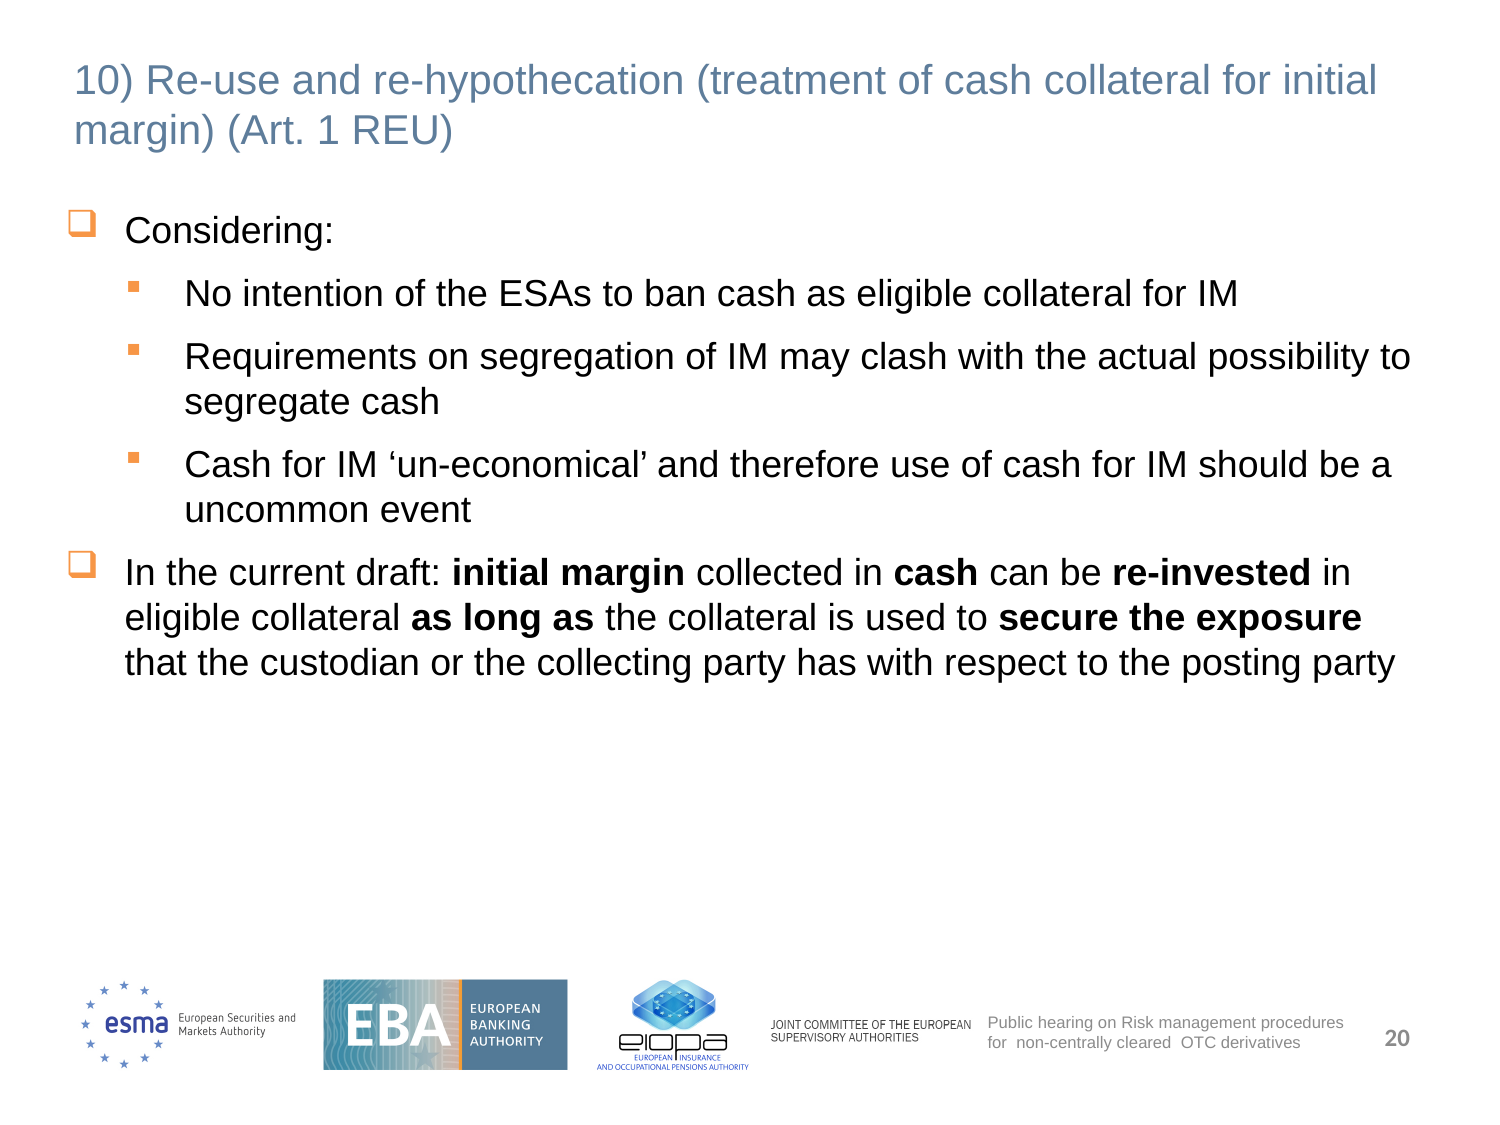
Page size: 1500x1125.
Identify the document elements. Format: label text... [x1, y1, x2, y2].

title 10) Re-use and re-hypothecation (treatment of cash collateral for initial margin) (Art. 1 REU) [73, 45, 1424, 116]
list Considering: No intention of the ESAs to ban cash as eligible collateral for IM Requirements on segregation of IM may clash with the actual possibility to segregate cash Cash for IM ‘un-economical’ and therefore use of cash for IM should be a uncommon event In the current draft: initial margin collected in cash can be re-invested in eligible collateral as long as the collateral is used to secure the exposure that the custodian or the collecting party has with respect to the posting party [65, 206, 1436, 926]
picture [73, 974, 984, 1075]
slide_number 20 [1360, 1021, 1426, 1052]
